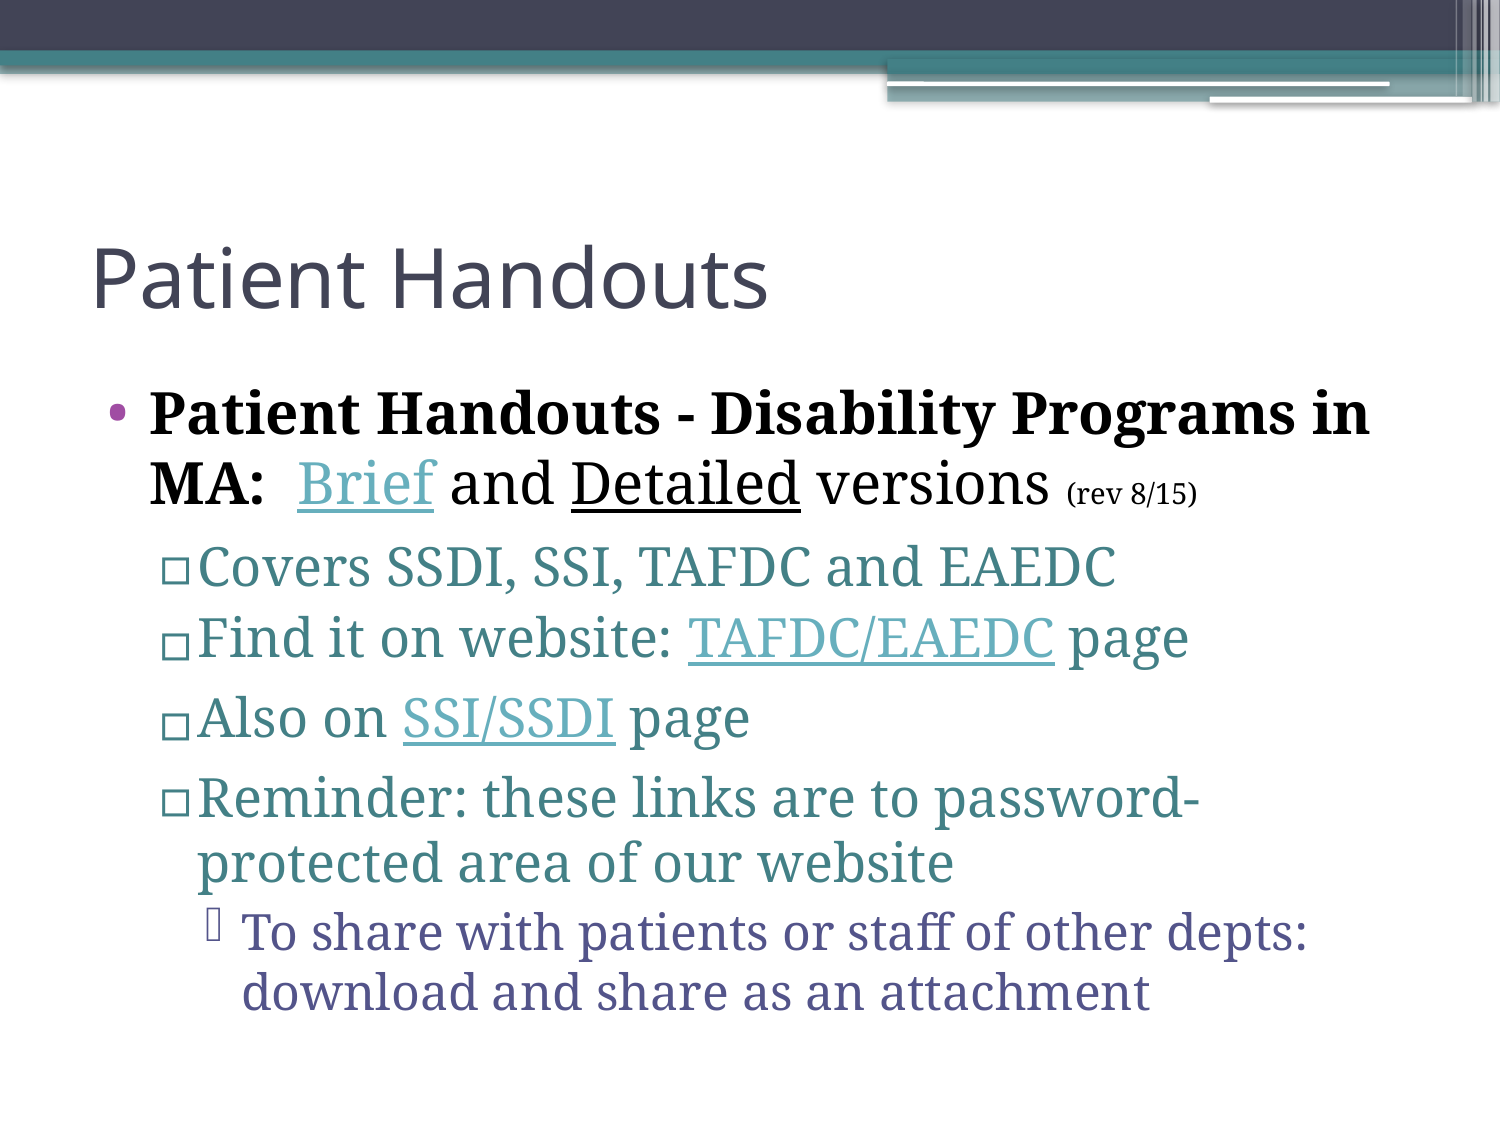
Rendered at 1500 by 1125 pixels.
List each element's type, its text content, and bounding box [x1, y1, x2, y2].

title Patient Handouts [75, 187, 1425, 363]
list Patient Handouts - Disability Programs in MA: Brief and Detailed versions (rev 8/15) Covers SSDI, SSI, TAFDC and EAEDC Find it on website: TAFDC/EAEDC page Also on SSI/SSDI page Reminder: these links are to password-protected area of our website To share with patients or staff of other depts: download and share as an attachment [75, 368, 1425, 1079]
